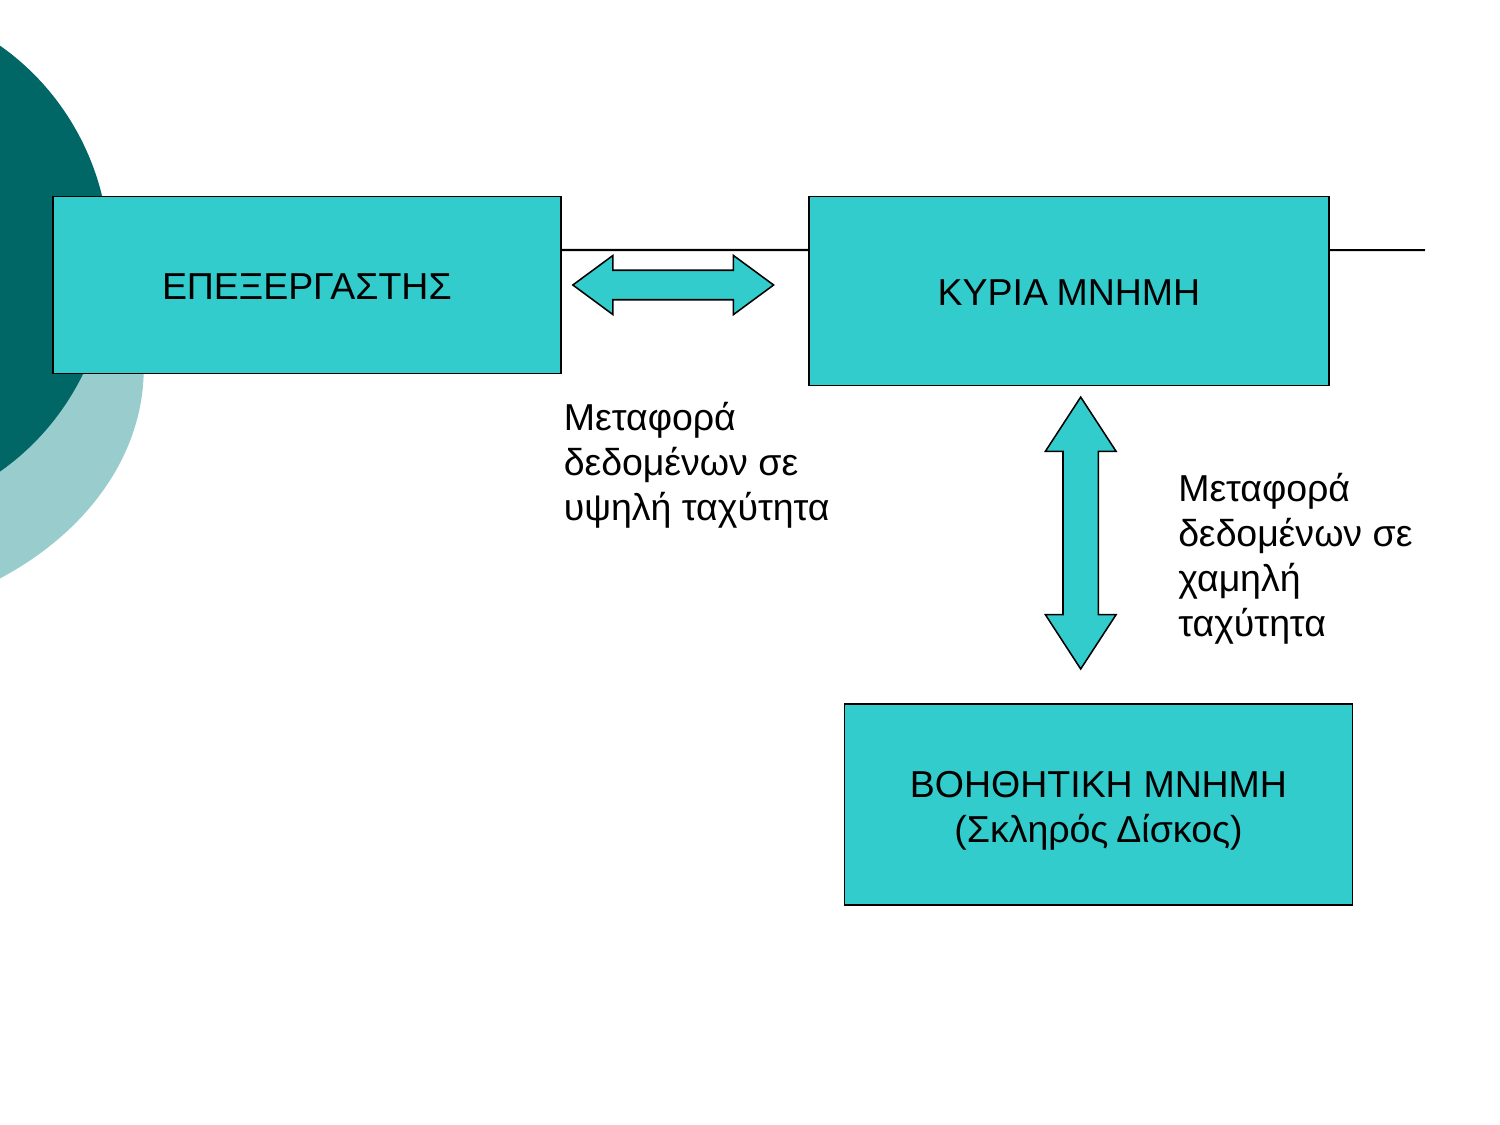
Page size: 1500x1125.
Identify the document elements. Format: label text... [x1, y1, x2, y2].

text_box Μεταφορά δεδομένων σε χαμηλή ταχύτητα [1163, 456, 1471, 651]
text_box [572, 255, 774, 315]
text_box Μεταφορά δεδομένων σε υψηλή ταχύτητα [549, 385, 857, 536]
text_box ΒΟΗΘΗΤΙΚΗ MNΗΜΗ (Σκληρός Δίσκος) [844, 704, 1353, 905]
text_box [1045, 397, 1117, 669]
text_box ΕΠΕΞΕΡΓΑΣΤΗΣ [53, 196, 561, 374]
text_box ΚΥΡΙΑ ΜΝΗΜΗ [809, 196, 1329, 386]
